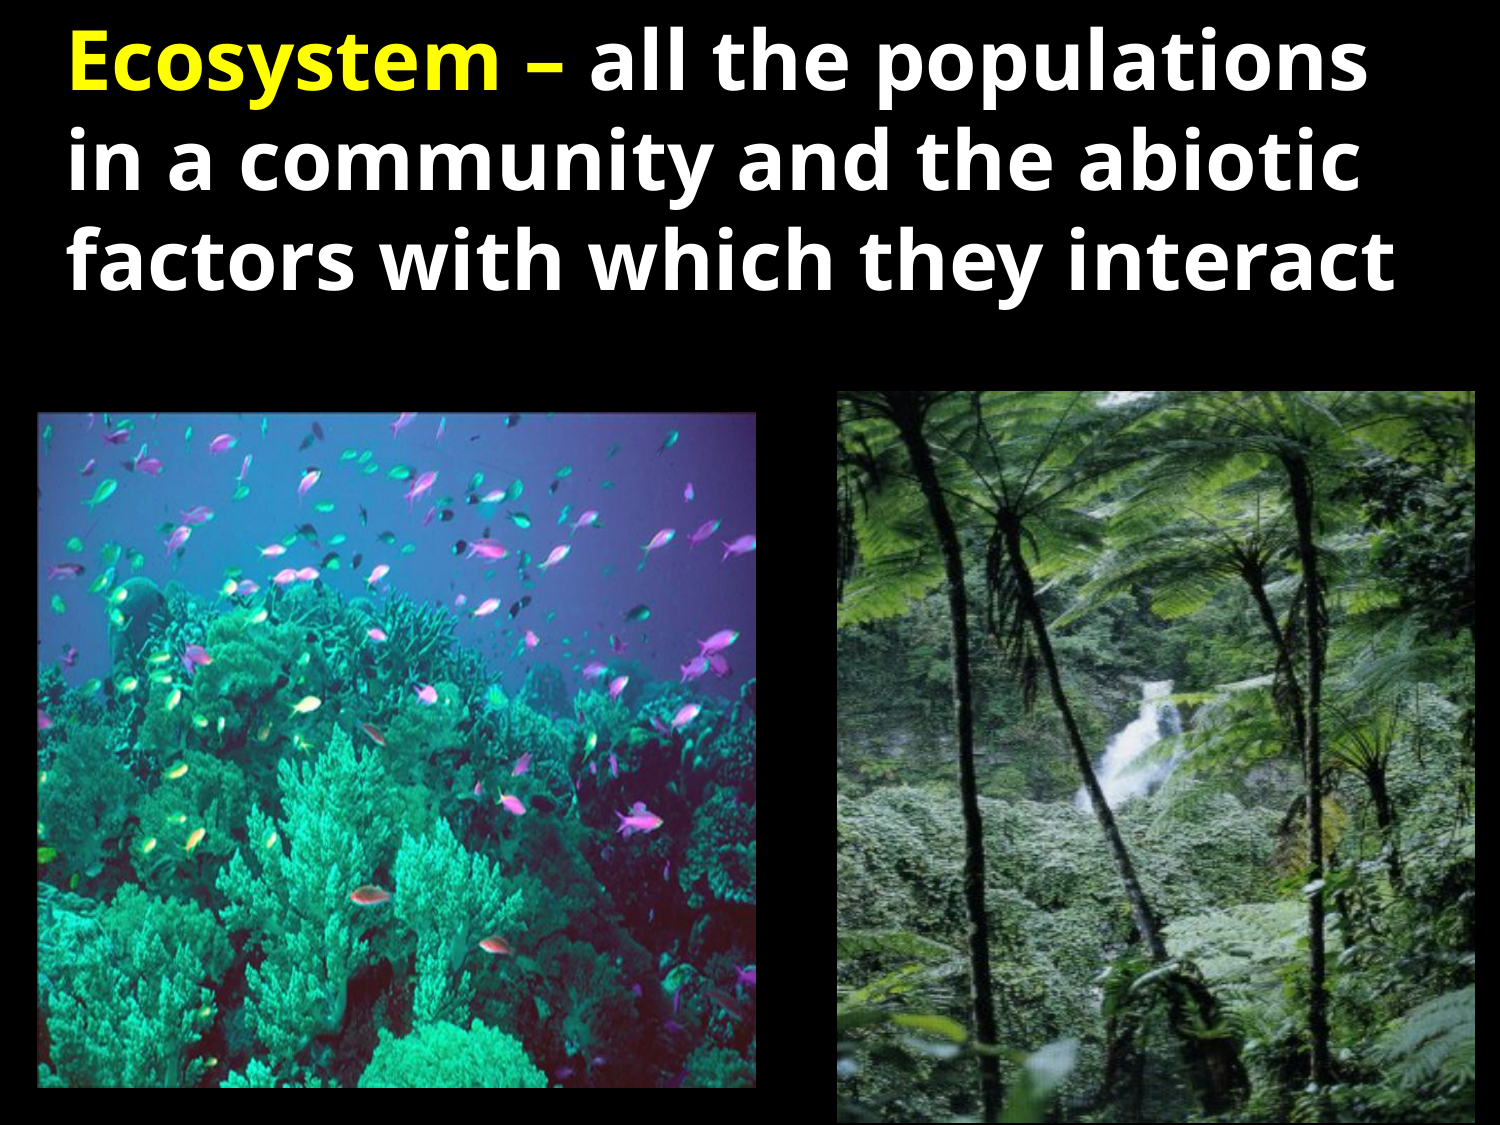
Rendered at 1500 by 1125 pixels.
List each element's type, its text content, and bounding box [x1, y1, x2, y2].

text_box Ecosystem – all the populations in a community and the abiotic factors with which they interact [50, 0, 1438, 318]
picture [37, 412, 756, 1088]
picture [837, 391, 1476, 1123]
